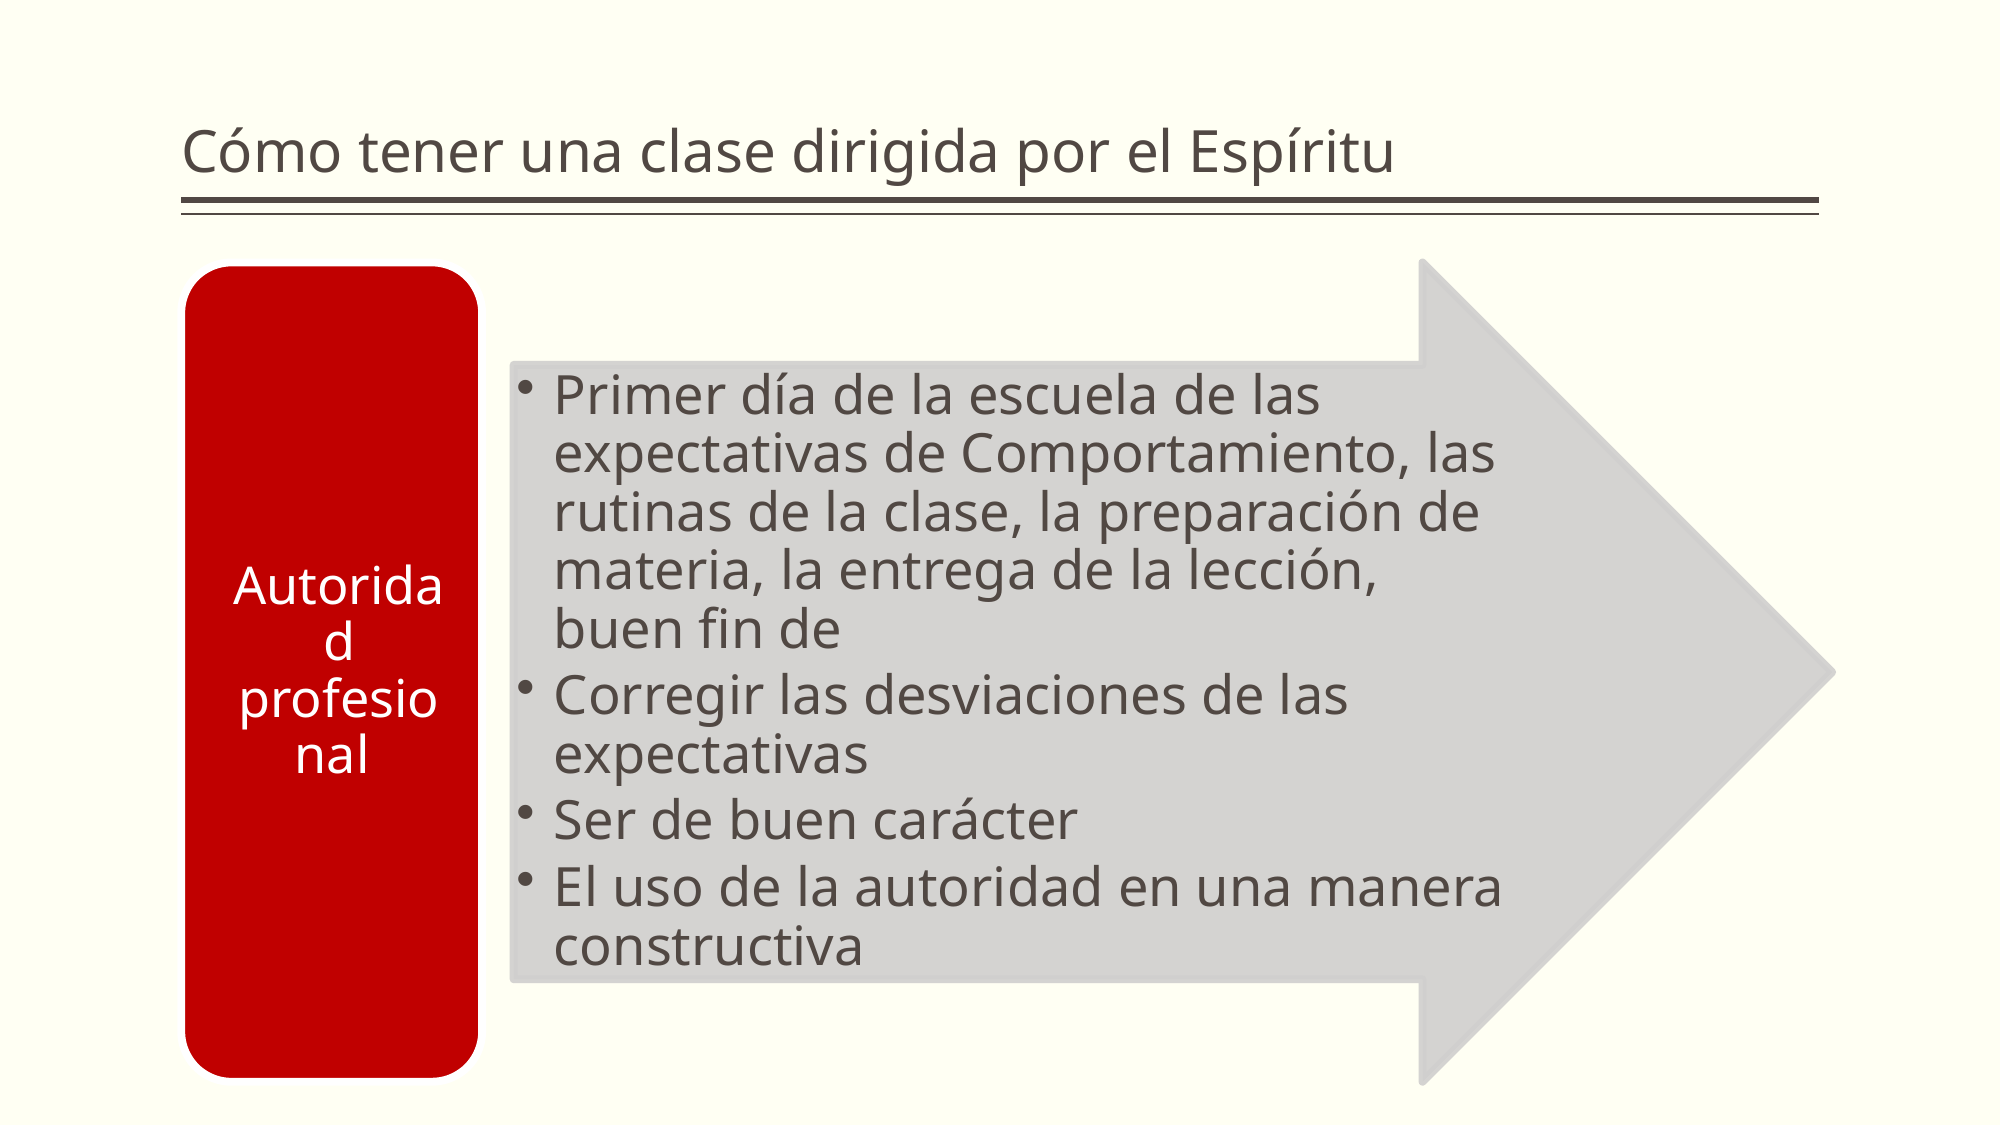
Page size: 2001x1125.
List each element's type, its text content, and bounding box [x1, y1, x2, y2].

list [181, 262, 1864, 1082]
title Cómo tener una clase dirigida por el Espíritu [181, 12, 1819, 193]
